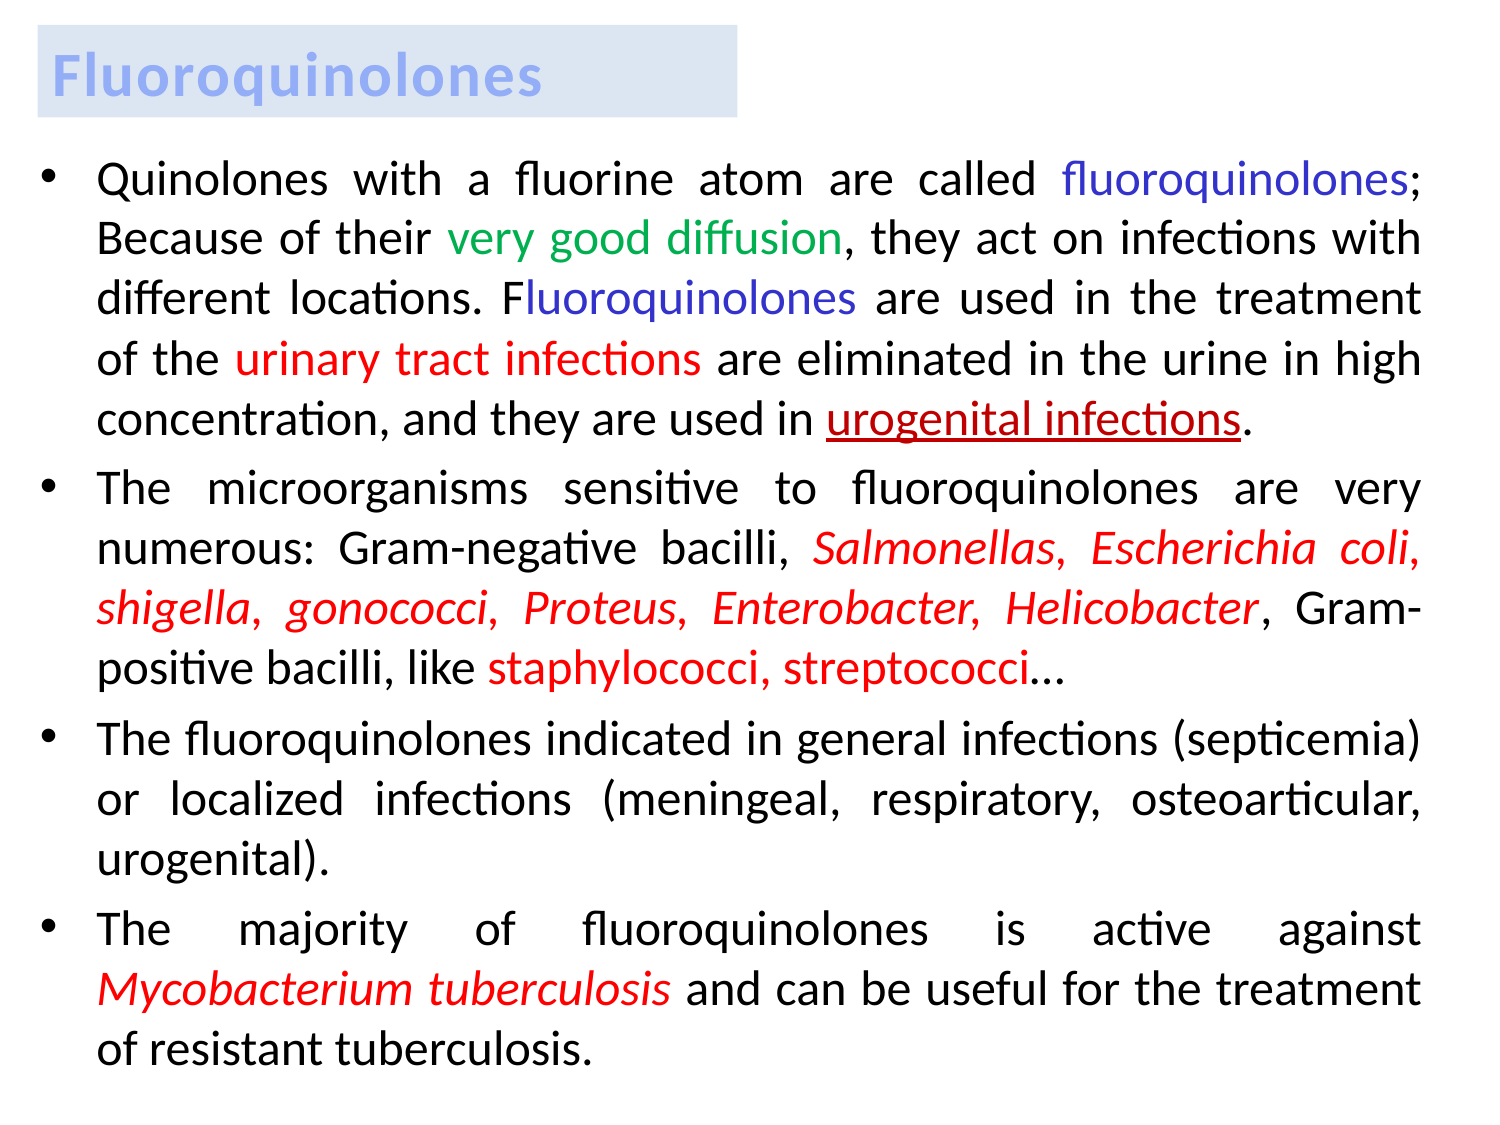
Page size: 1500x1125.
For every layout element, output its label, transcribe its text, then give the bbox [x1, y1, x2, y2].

title Fluoroquinolones [37, 24, 738, 118]
list Quinolones with a fluorine atom are called fluoroquinolones; Because of their very good diffusion, they act on infections with different locations. Fluoroquinolones are used in the treatment of the urinary tract infections are eliminated in the urine in high concentration, and they are used in urogenital infections. The microorganisms sensitive to fluoroquinolones are very numerous: Gram-negative bacilli, Salmonellas, Escherichia coli, shigella, gonococci, Proteus, Enterobacter, Helicobacter, Gram-positive bacilli, like staphylococci, streptococci… The fluoroquinolones indicated in general infections (septicemia) or localized infections (meningeal, respiratory, osteoarticular, urogenital). The majority of fluoroquinolones is active against Mycobacterium tuberculosis and can be useful for the treatment of resistant tuberculosis. [24, 137, 1438, 1100]
